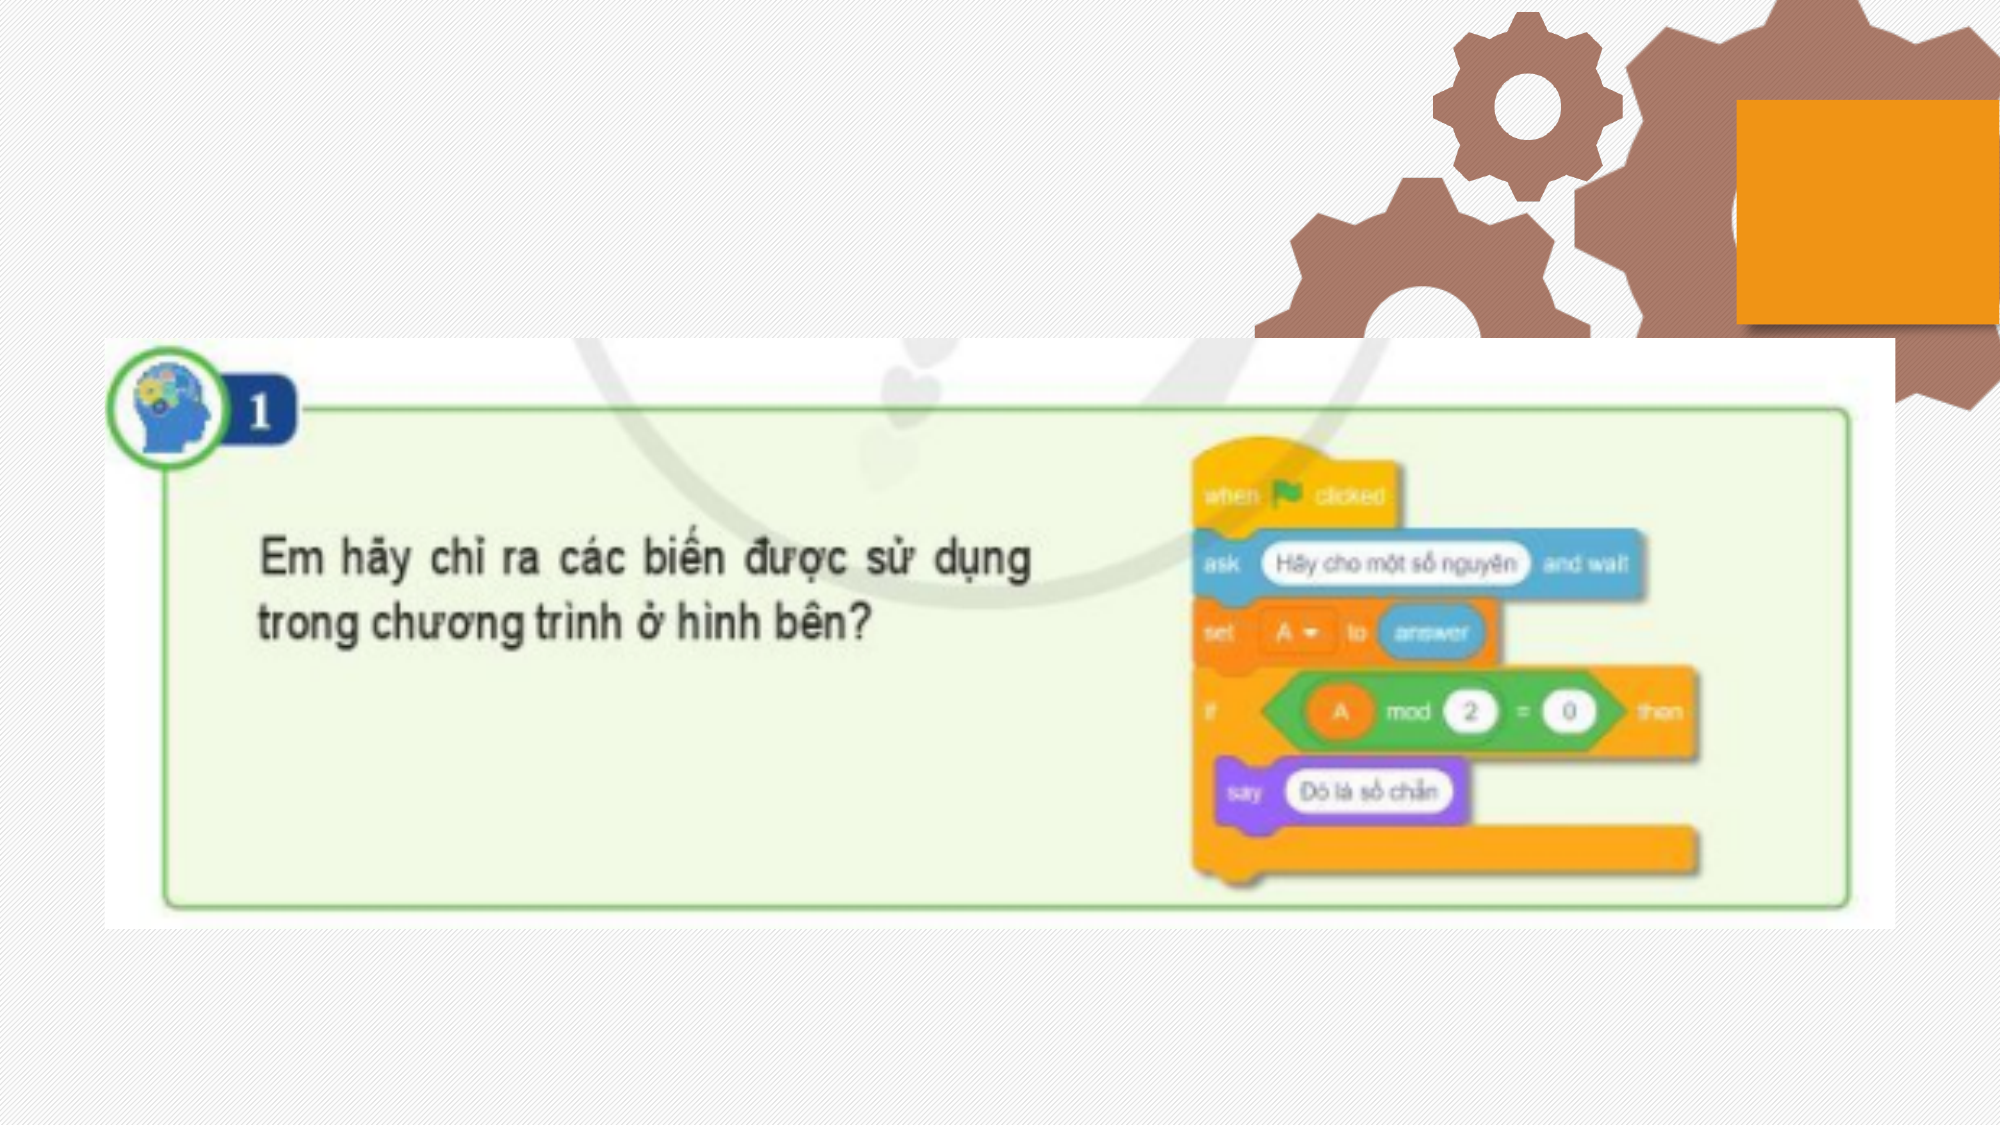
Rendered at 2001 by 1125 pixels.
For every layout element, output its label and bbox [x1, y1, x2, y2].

picture [104, 0, 2000, 930]
